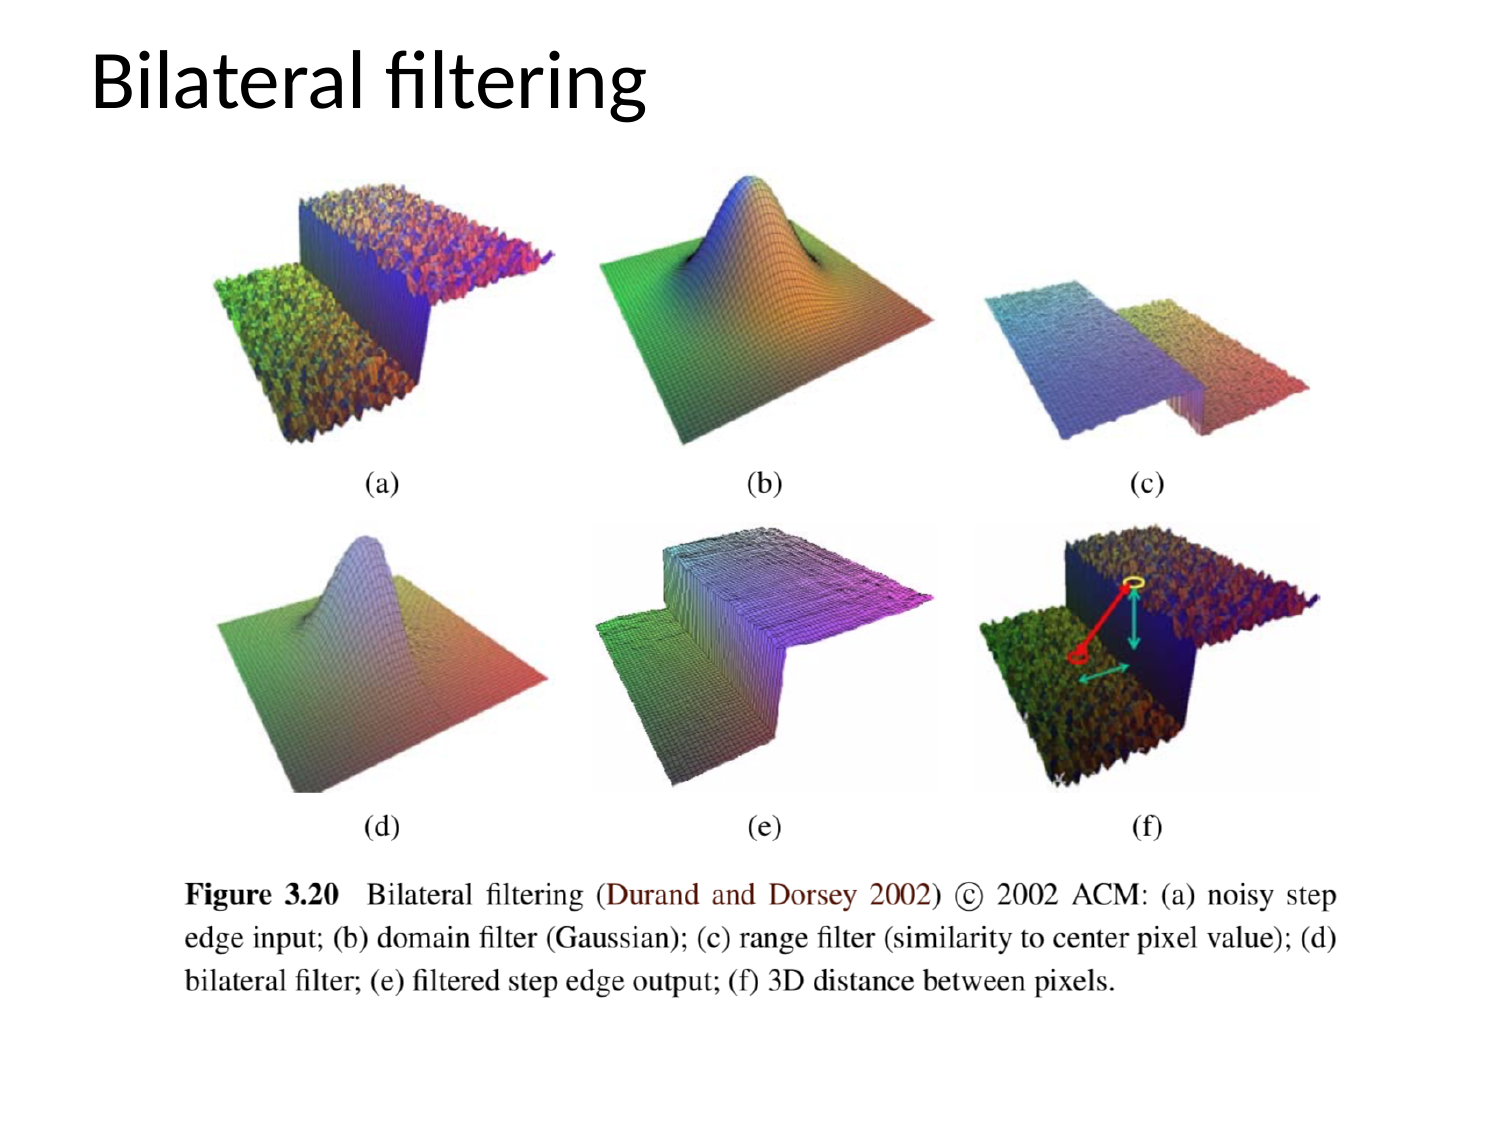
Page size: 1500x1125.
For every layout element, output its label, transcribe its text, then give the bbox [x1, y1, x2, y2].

title Bilateral filtering [74, 0, 1426, 151]
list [125, 162, 1375, 1006]
